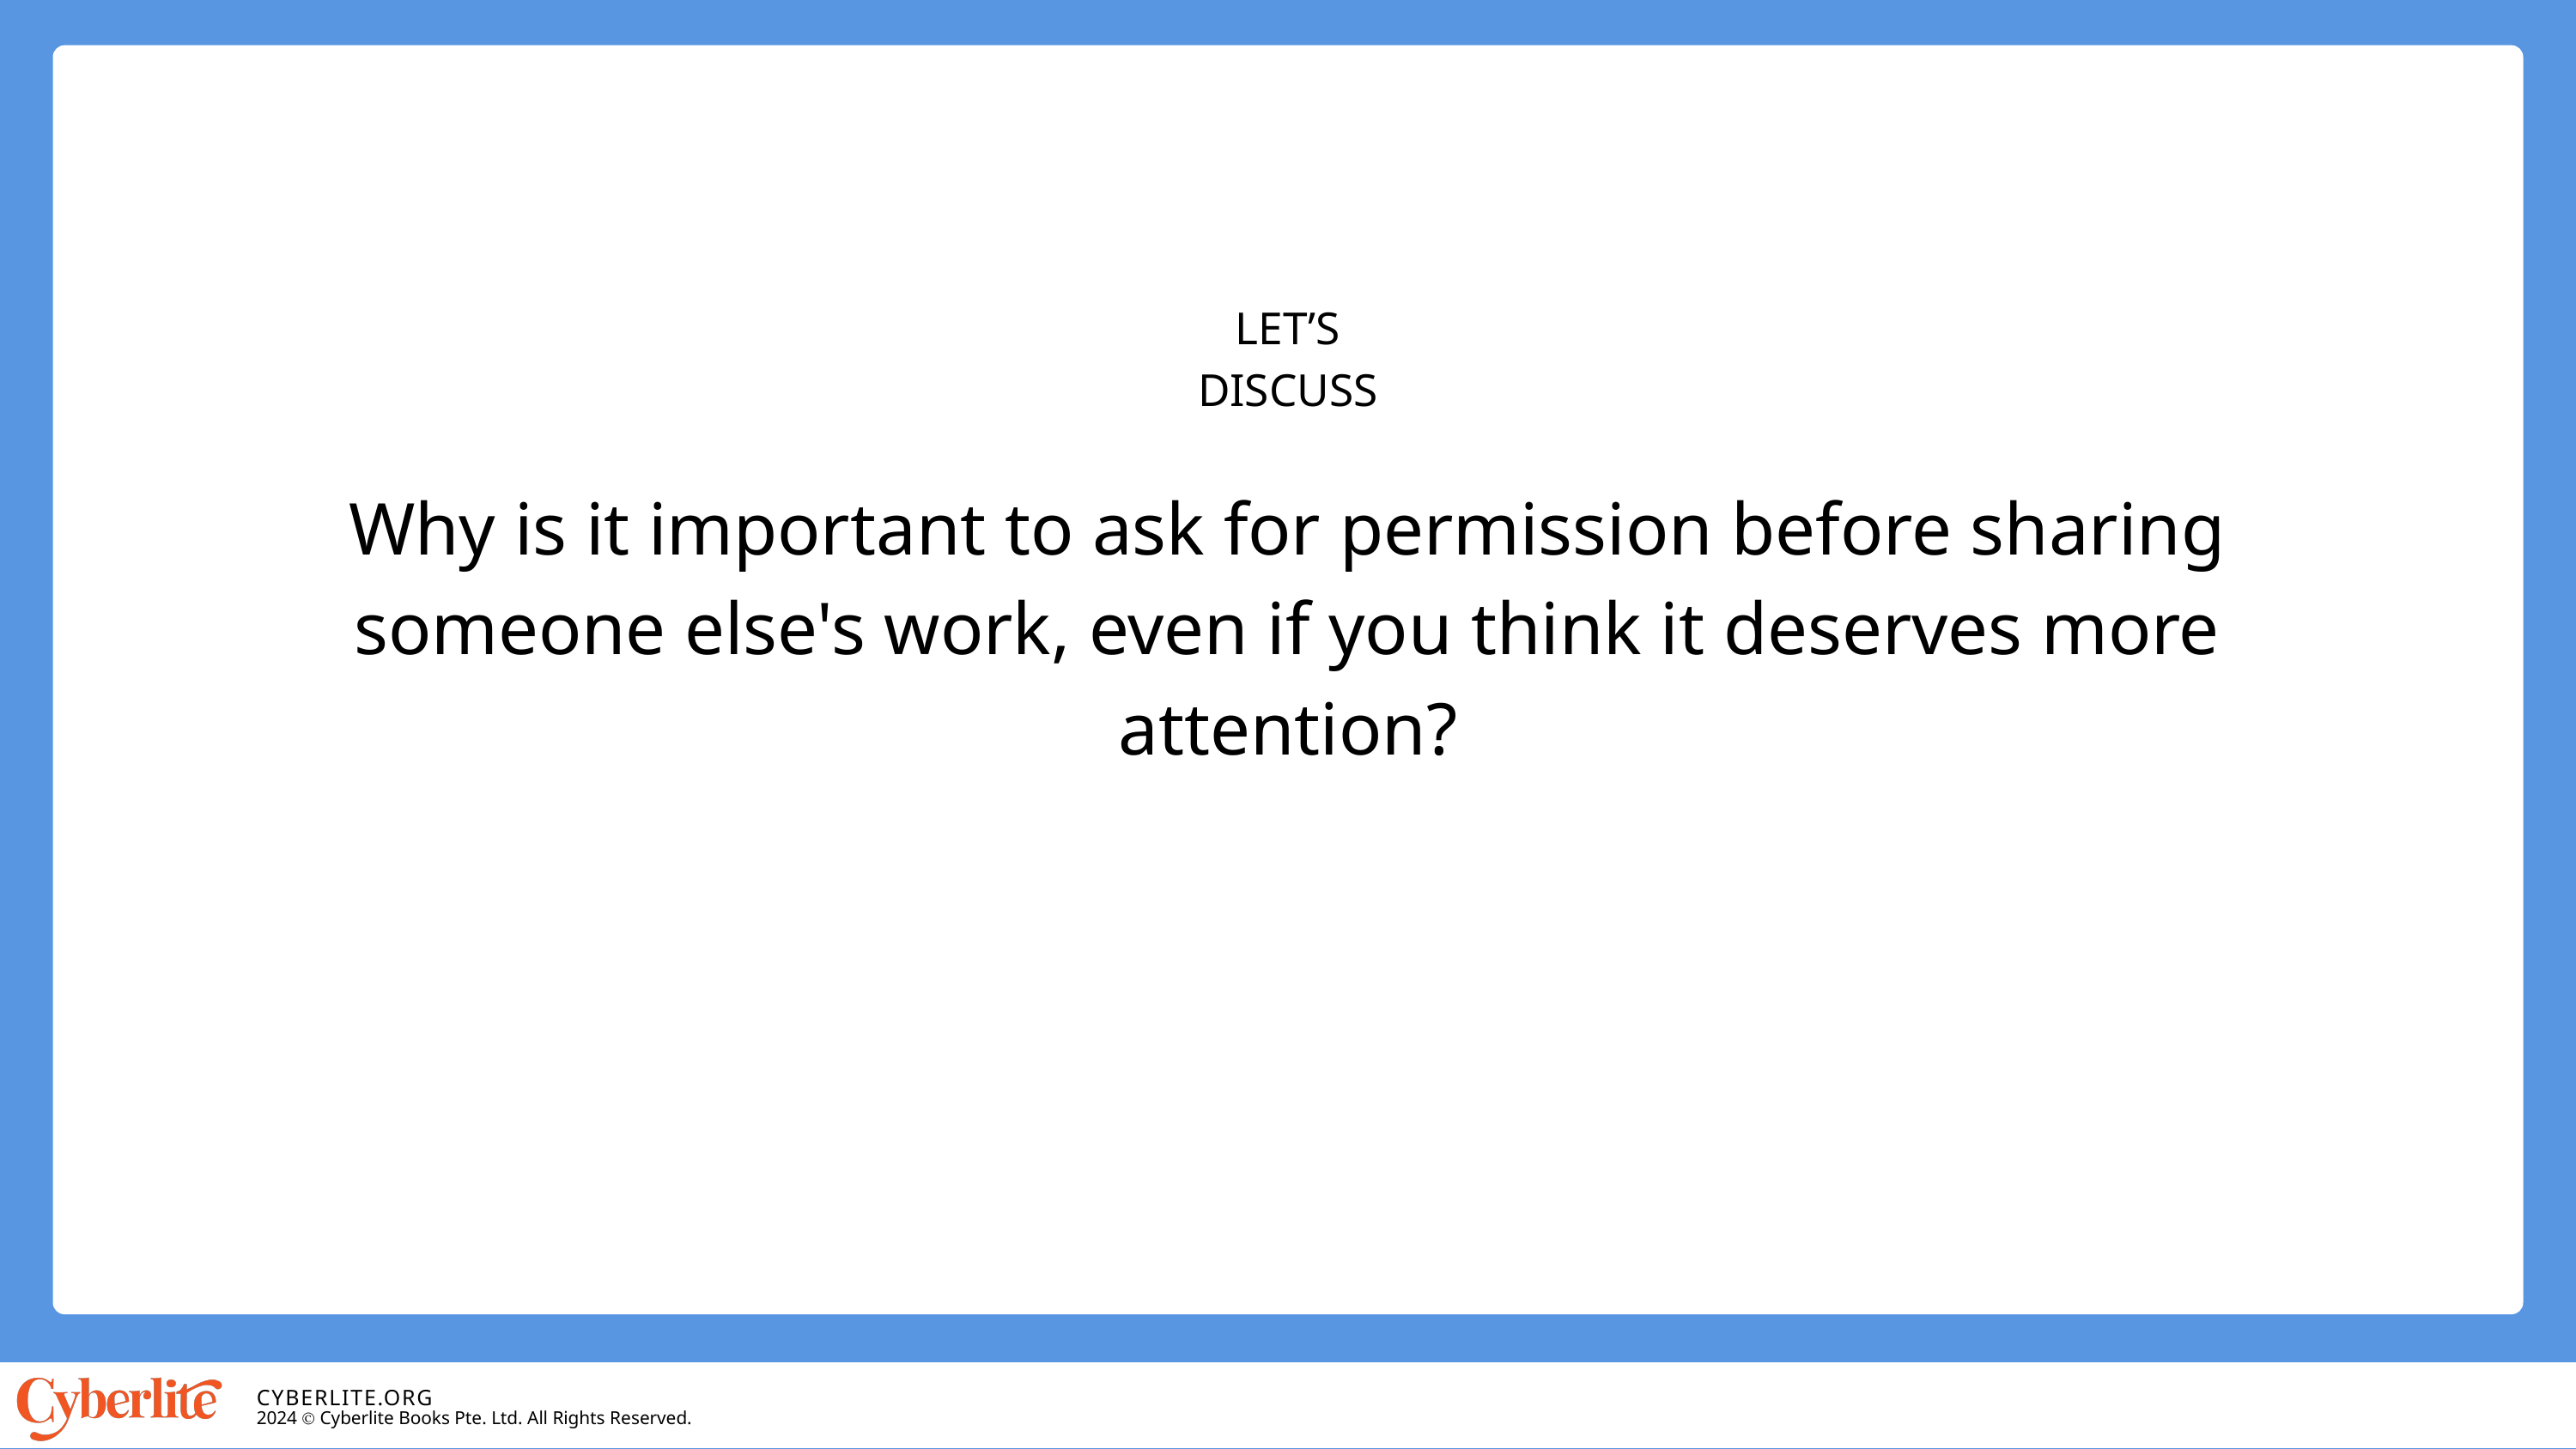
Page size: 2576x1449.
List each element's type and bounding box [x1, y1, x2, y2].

picture [0, 1361, 239, 1449]
text_box [52, 45, 2524, 1315]
